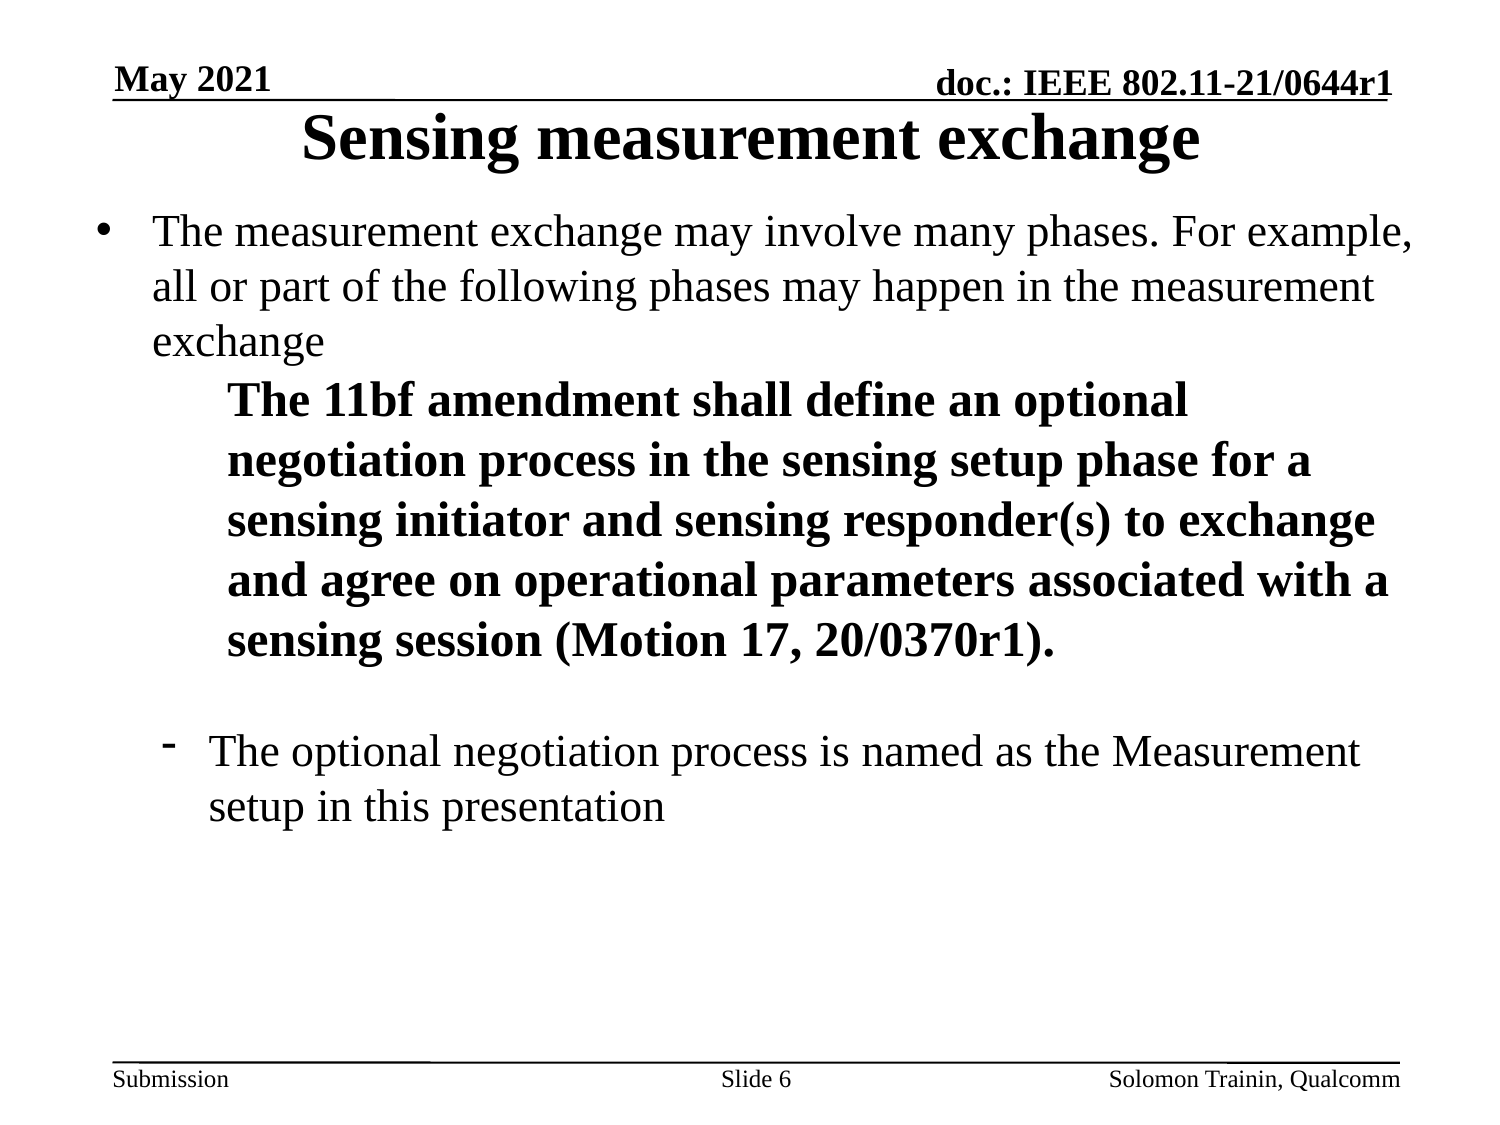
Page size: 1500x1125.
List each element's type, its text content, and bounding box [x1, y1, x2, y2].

title Sensing measurement exchange [114, 101, 1390, 165]
footer Solomon Trainin, Qualcomm [878, 1061, 1402, 1093]
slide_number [114, 54, 423, 100]
text_box The measurement exchange may involve many phases. For example, all or part of the following phases may happen in the measurement exchange The 11bf amendment shall define an optional negotiation process in the sensing setup phase for a sensing initiator and sensing responder(s) to exchange and agree on operational parameters associated with a sensing session (Motion 17, 20/0370r1). The optional negotiation process is named as the Measurement setup in this presentation [81, 193, 1432, 899]
slide_number Slide 6 [712, 1061, 800, 1123]
